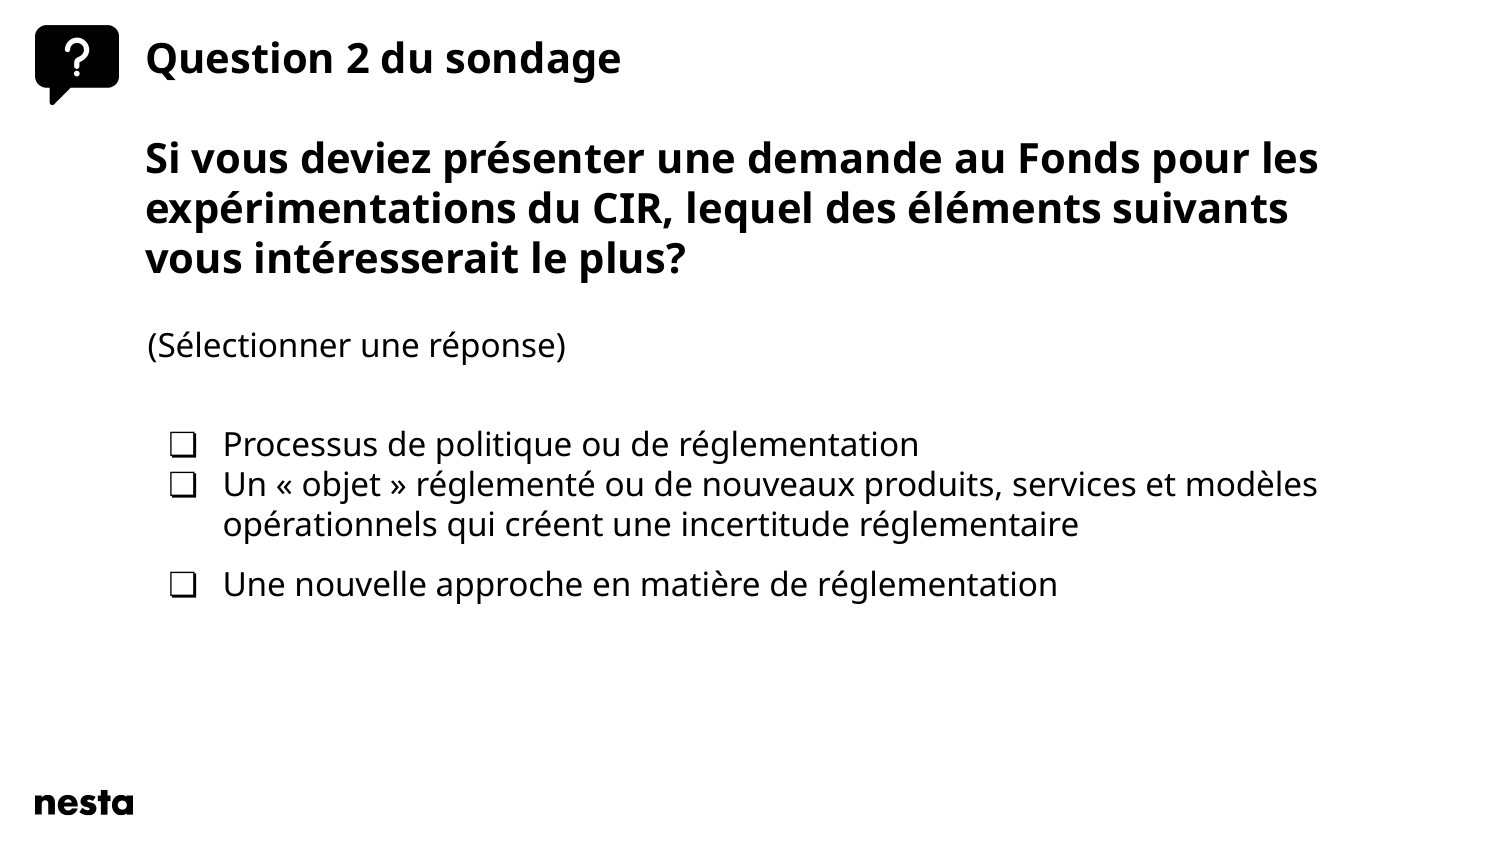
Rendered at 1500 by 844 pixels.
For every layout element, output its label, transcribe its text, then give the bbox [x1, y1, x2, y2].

text_box (Sélectionner une réponse) Processus de politique ou de réglementation Un « objet » réglementé ou de nouveaux produits, services et modèles opérationnels qui créent une incertitude réglementaire Une nouvelle approche en matière de réglementation [132, 308, 1423, 709]
title Question 2 du sondage Si vous deviez présenter une demande au Fonds pour les expérimentations du CIR, lequel des éléments suivants vous intéresserait le plus? [130, 26, 1362, 288]
picture [35, 789, 134, 816]
picture [27, 23, 126, 108]
